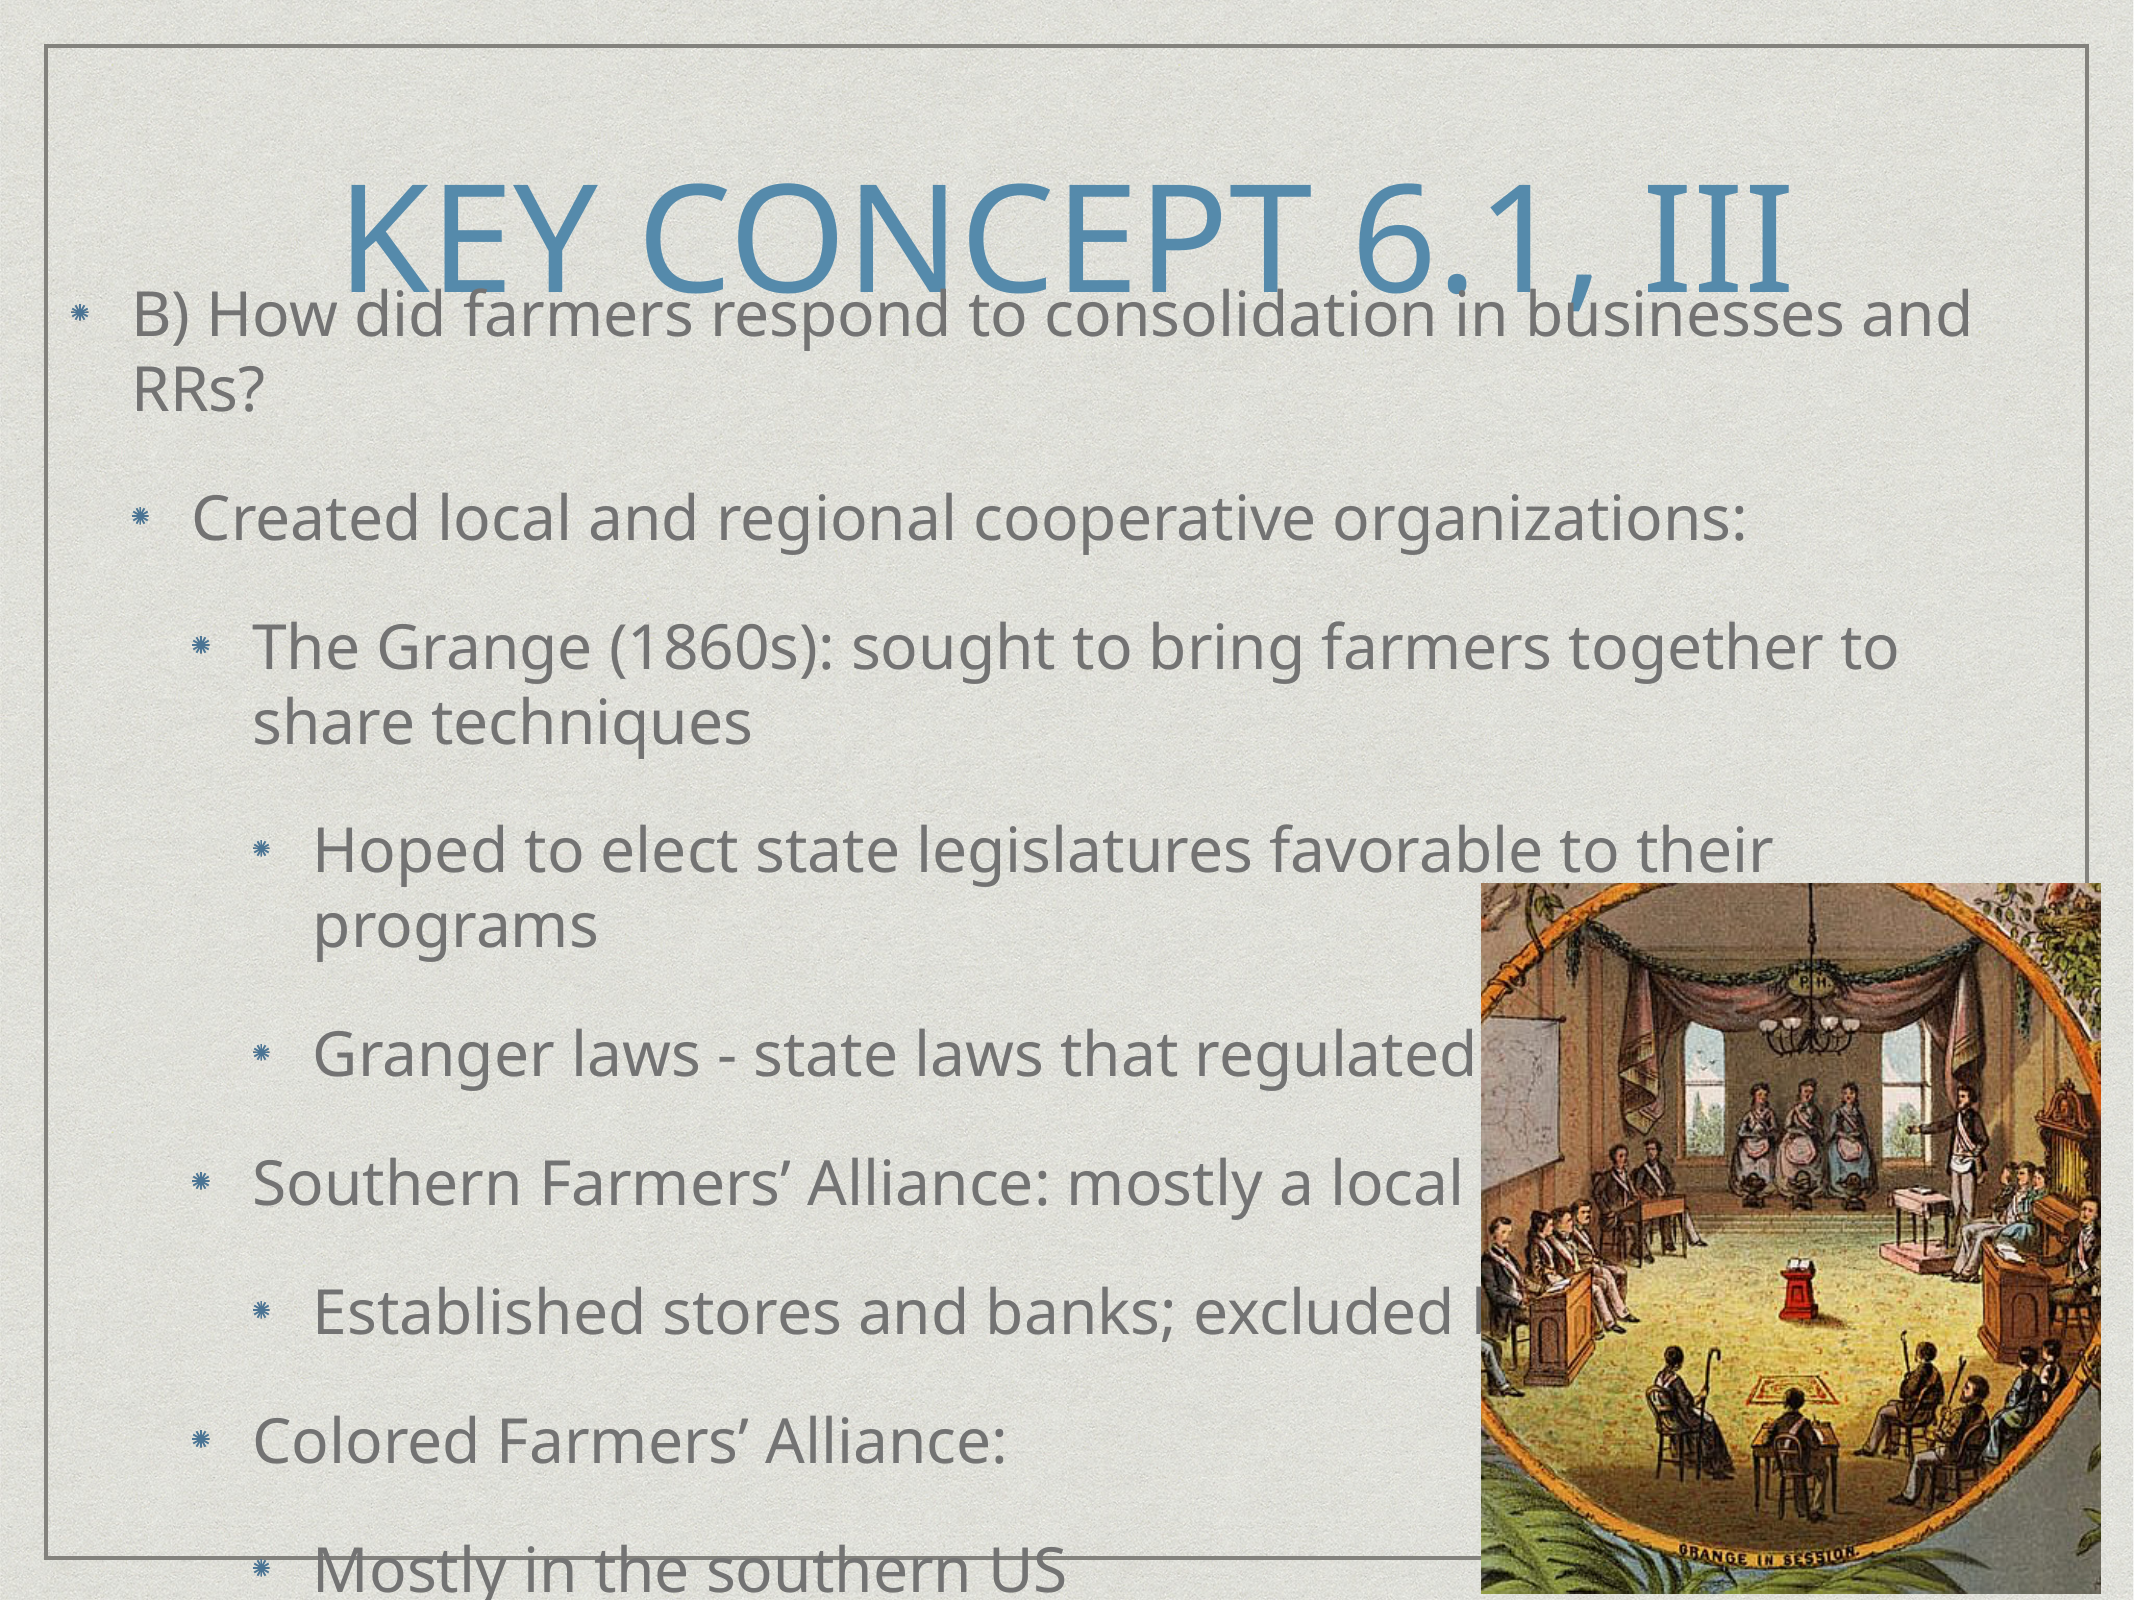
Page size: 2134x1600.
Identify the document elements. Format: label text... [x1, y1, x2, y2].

picture [0, 0, 2134, 1600]
list B) How did farmers respond to consolidation in businesses and RRs? Created local and regional cooperative organizations: The Grange (1860s): sought to bring farmers together to share techniques Hoped to elect state legislatures favorable to their programs Granger laws - state laws that regulated RRs Southern Farmers’ Alliance: mostly a local organization Established stores and banks; excluded blacks…… Colored Farmers’ Alliance: Mostly in the southern US [61, 332, 2082, 1547]
title KEY CONCEPT 6.1, III [170, 43, 1963, 332]
